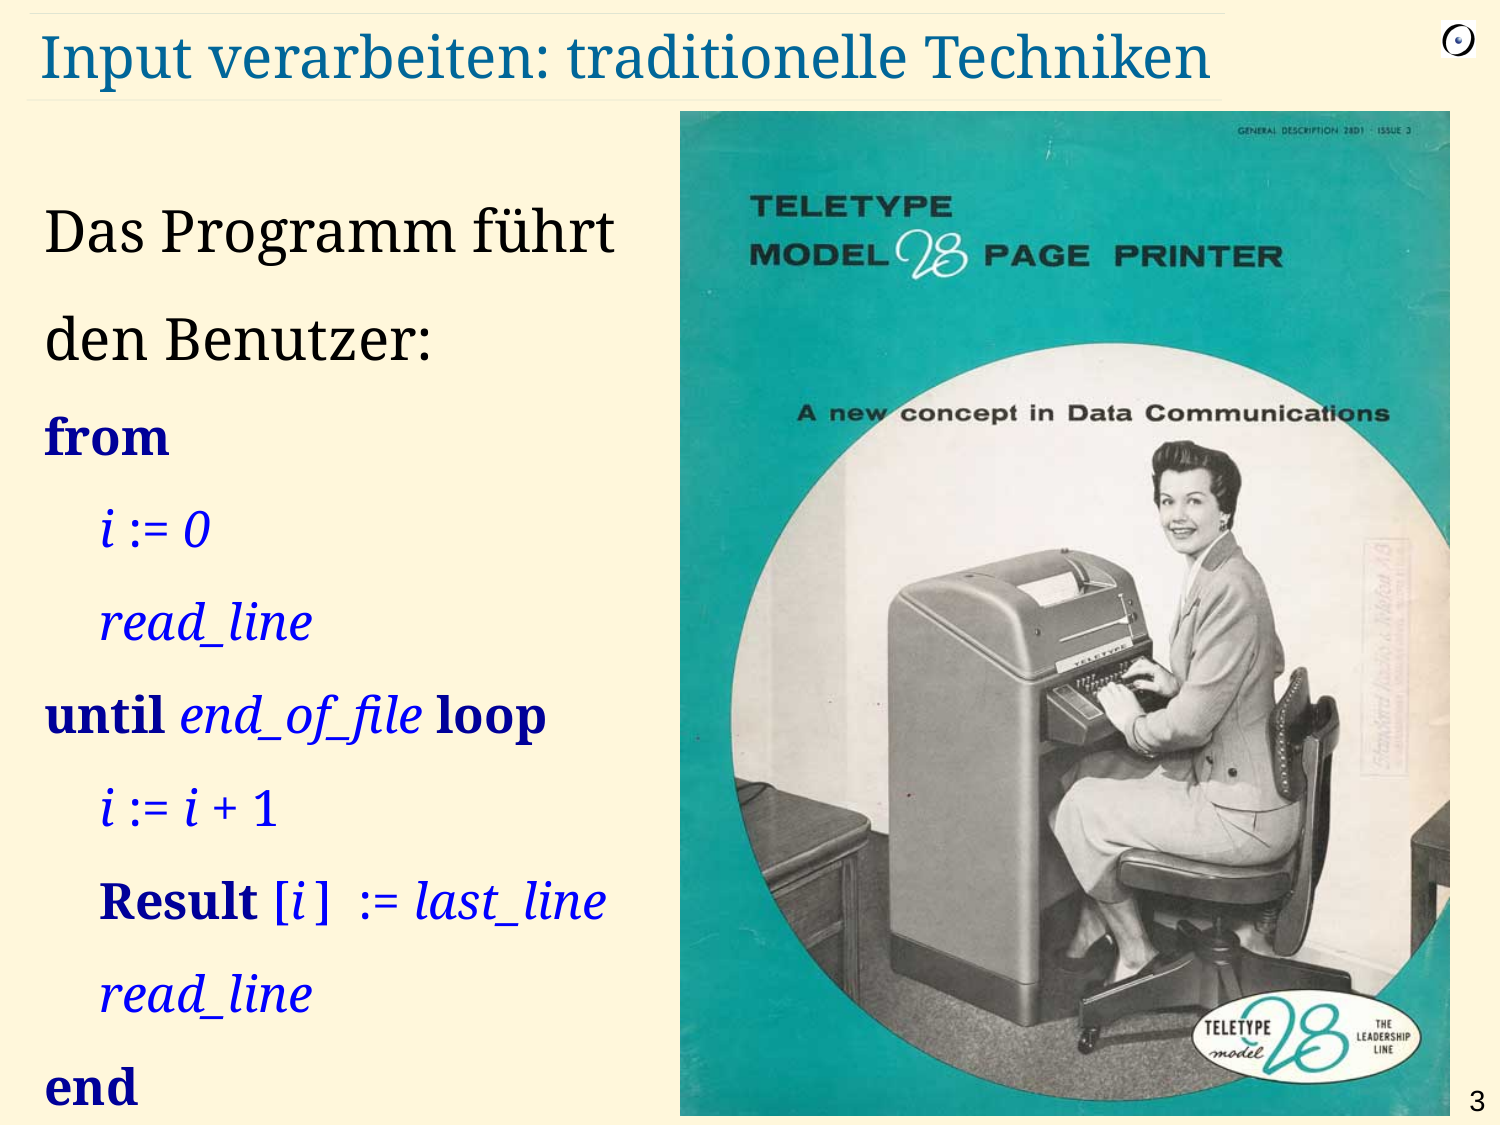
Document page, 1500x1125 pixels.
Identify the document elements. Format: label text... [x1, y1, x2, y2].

picture [1441, 20, 1476, 58]
picture [679, 111, 1450, 1116]
list Das Programm führt den Benutzer: from i := 0 read_line until end_of_file loop i := i + 1 Result [i ] := last_line read_line end [29, 162, 674, 1015]
title Input verarbeiten: traditionelle Techniken [40, 18, 1388, 91]
